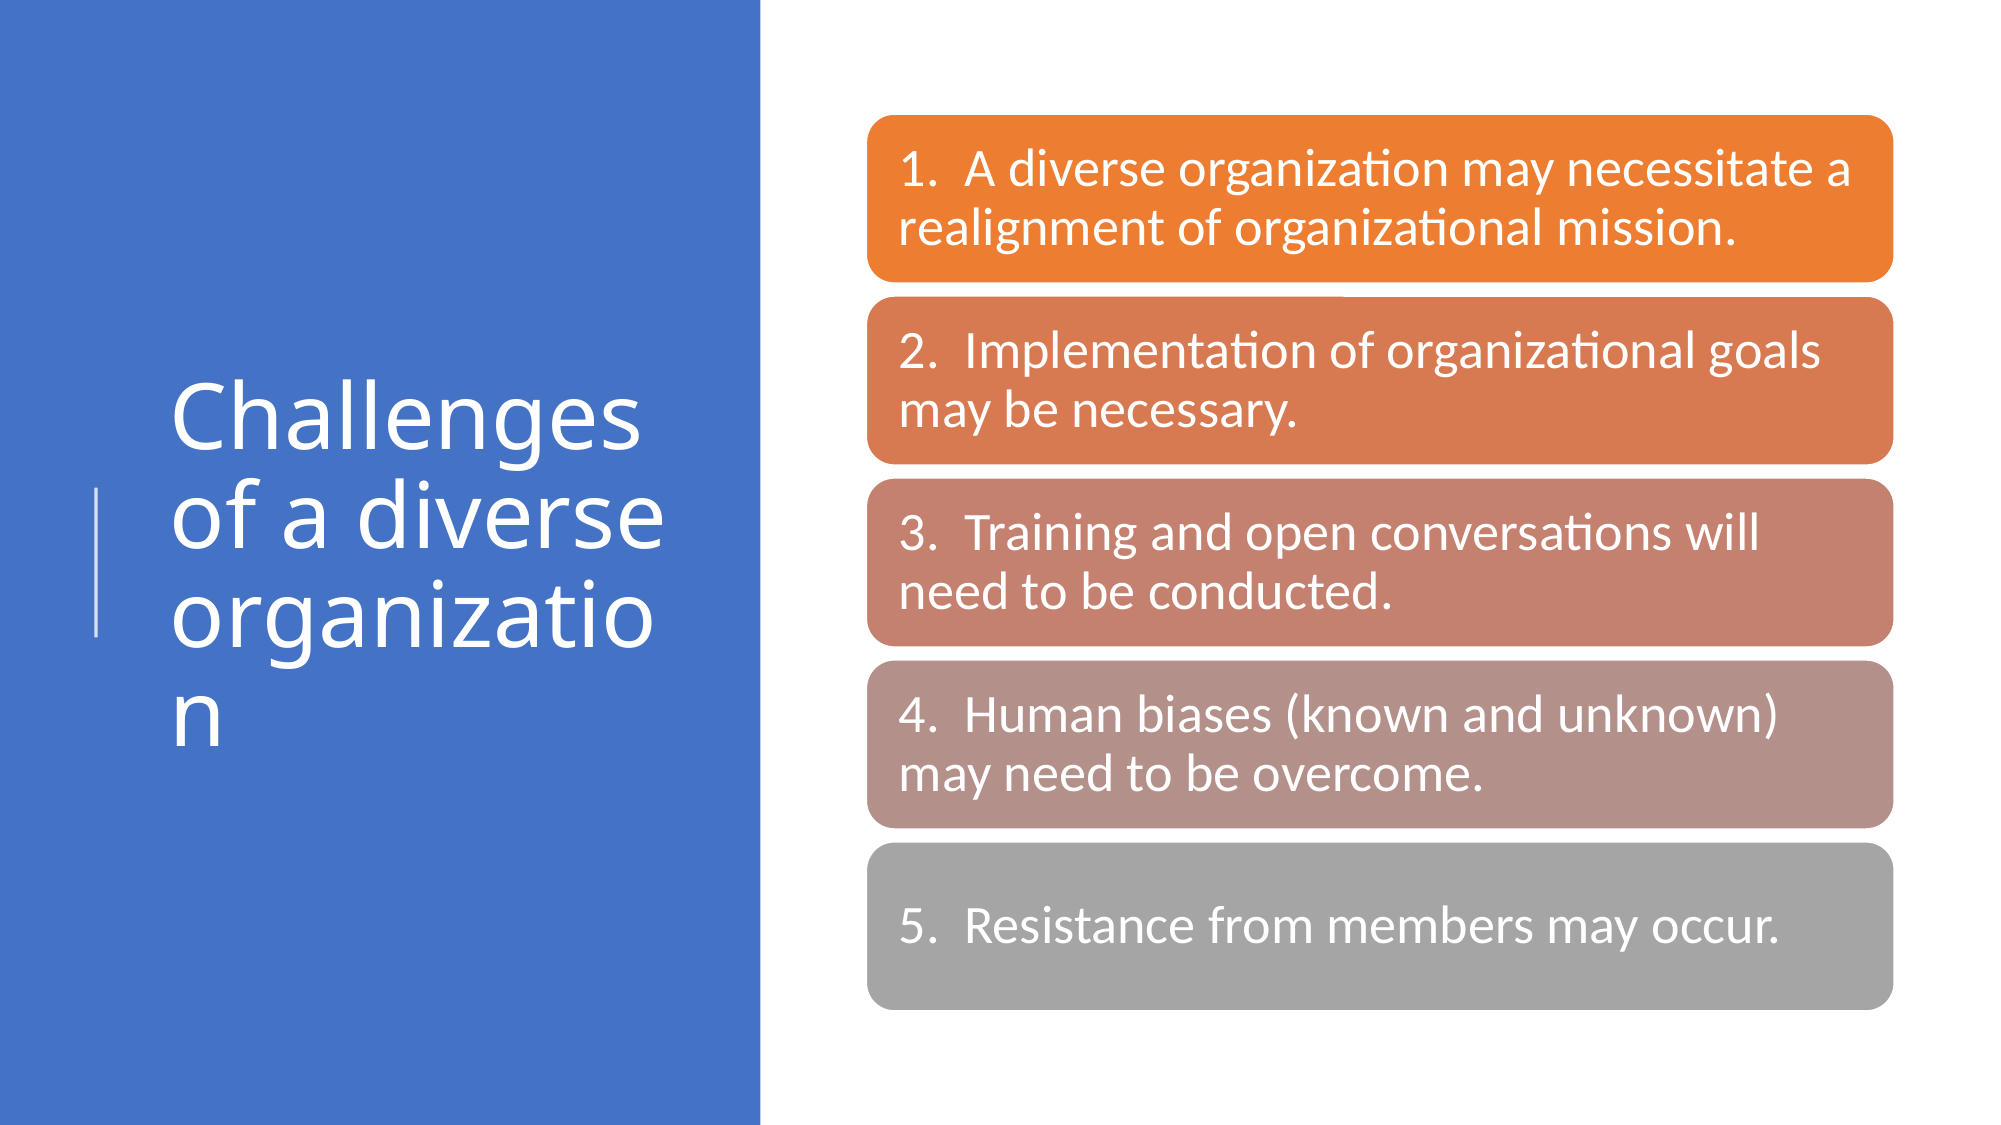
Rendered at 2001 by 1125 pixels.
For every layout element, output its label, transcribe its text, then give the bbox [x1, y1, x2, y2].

title Challenges of a diverse organization [154, 116, 708, 1020]
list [866, 105, 1895, 1020]
text_box [0, 0, 761, 1125]
